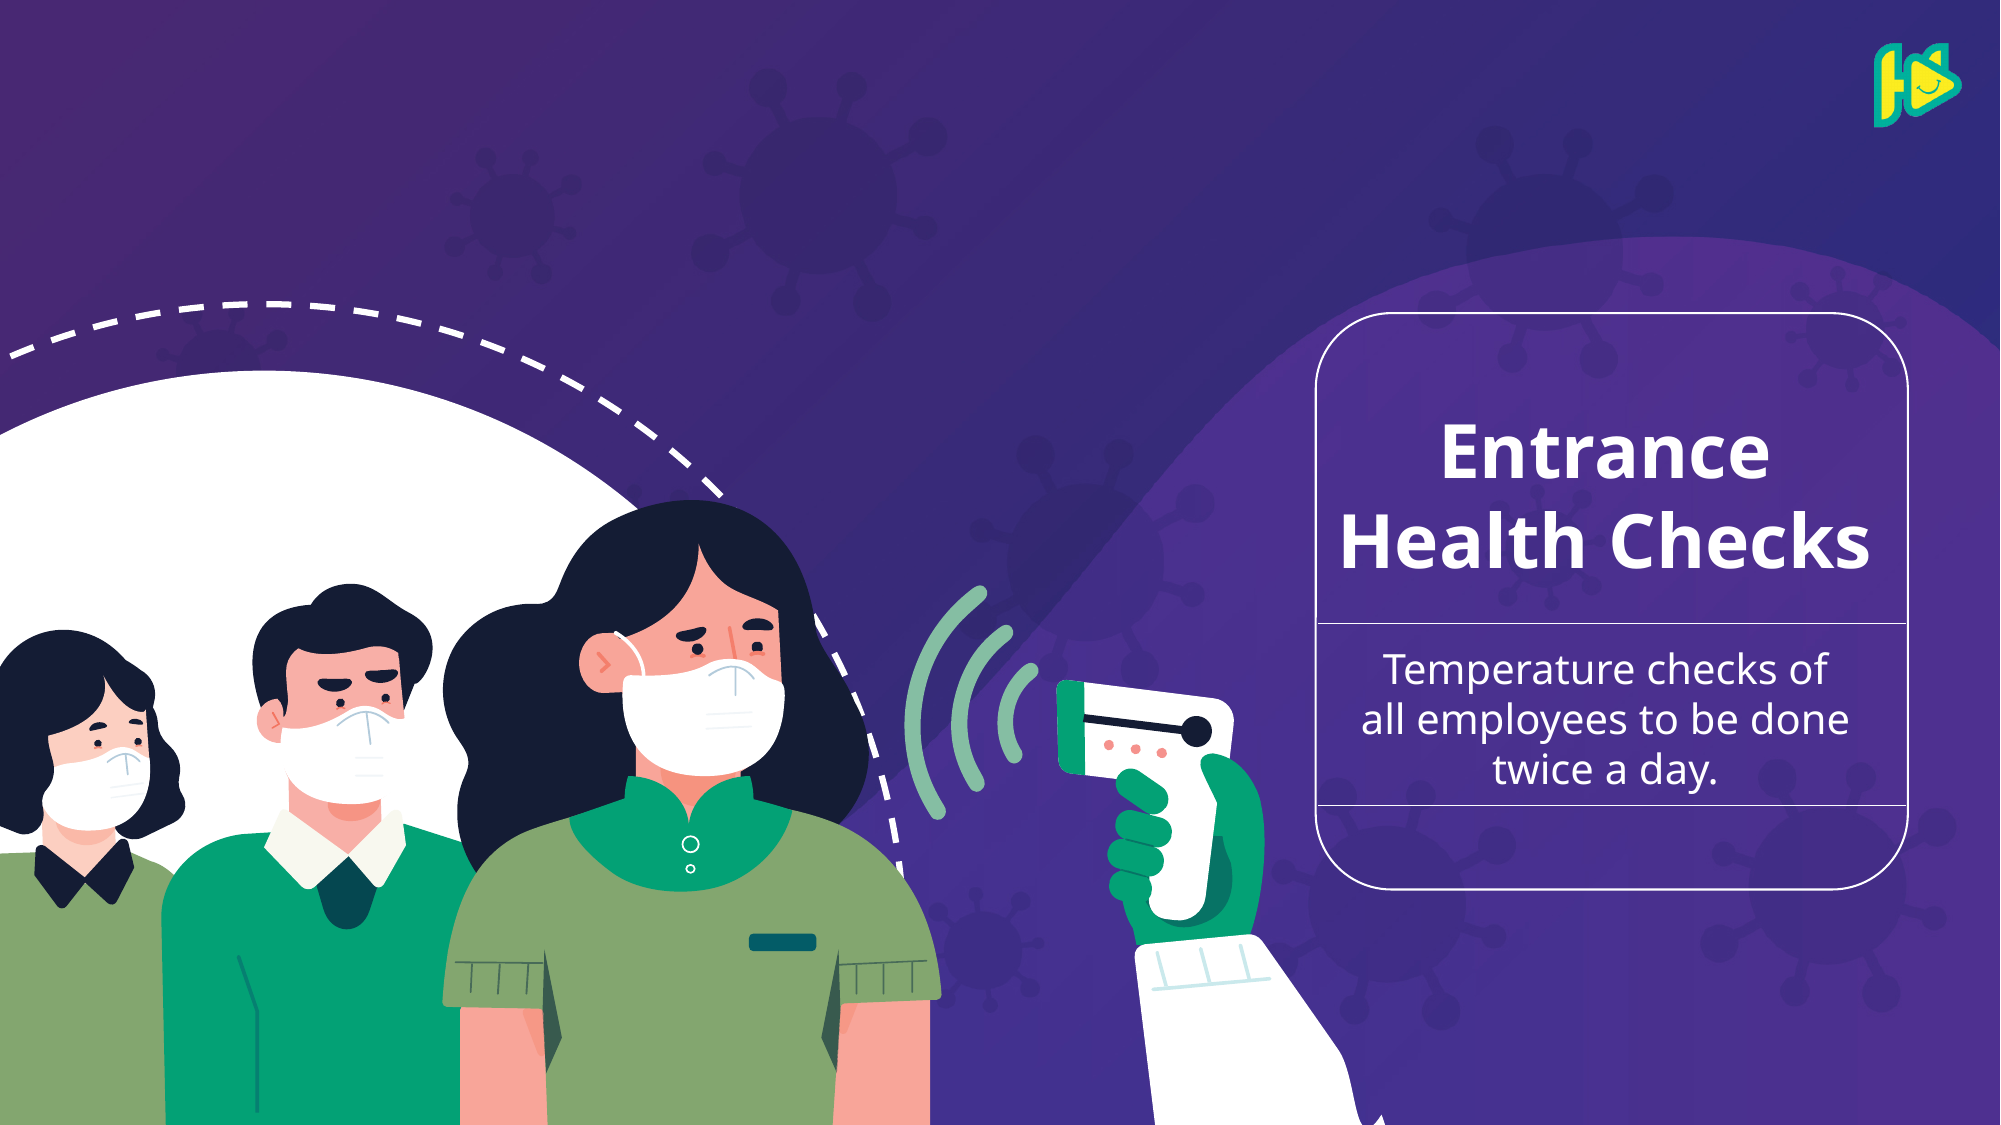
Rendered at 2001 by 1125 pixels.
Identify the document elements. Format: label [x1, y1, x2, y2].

text_box [1268, 313, 1942, 890]
picture [0, 0, 2000, 1125]
